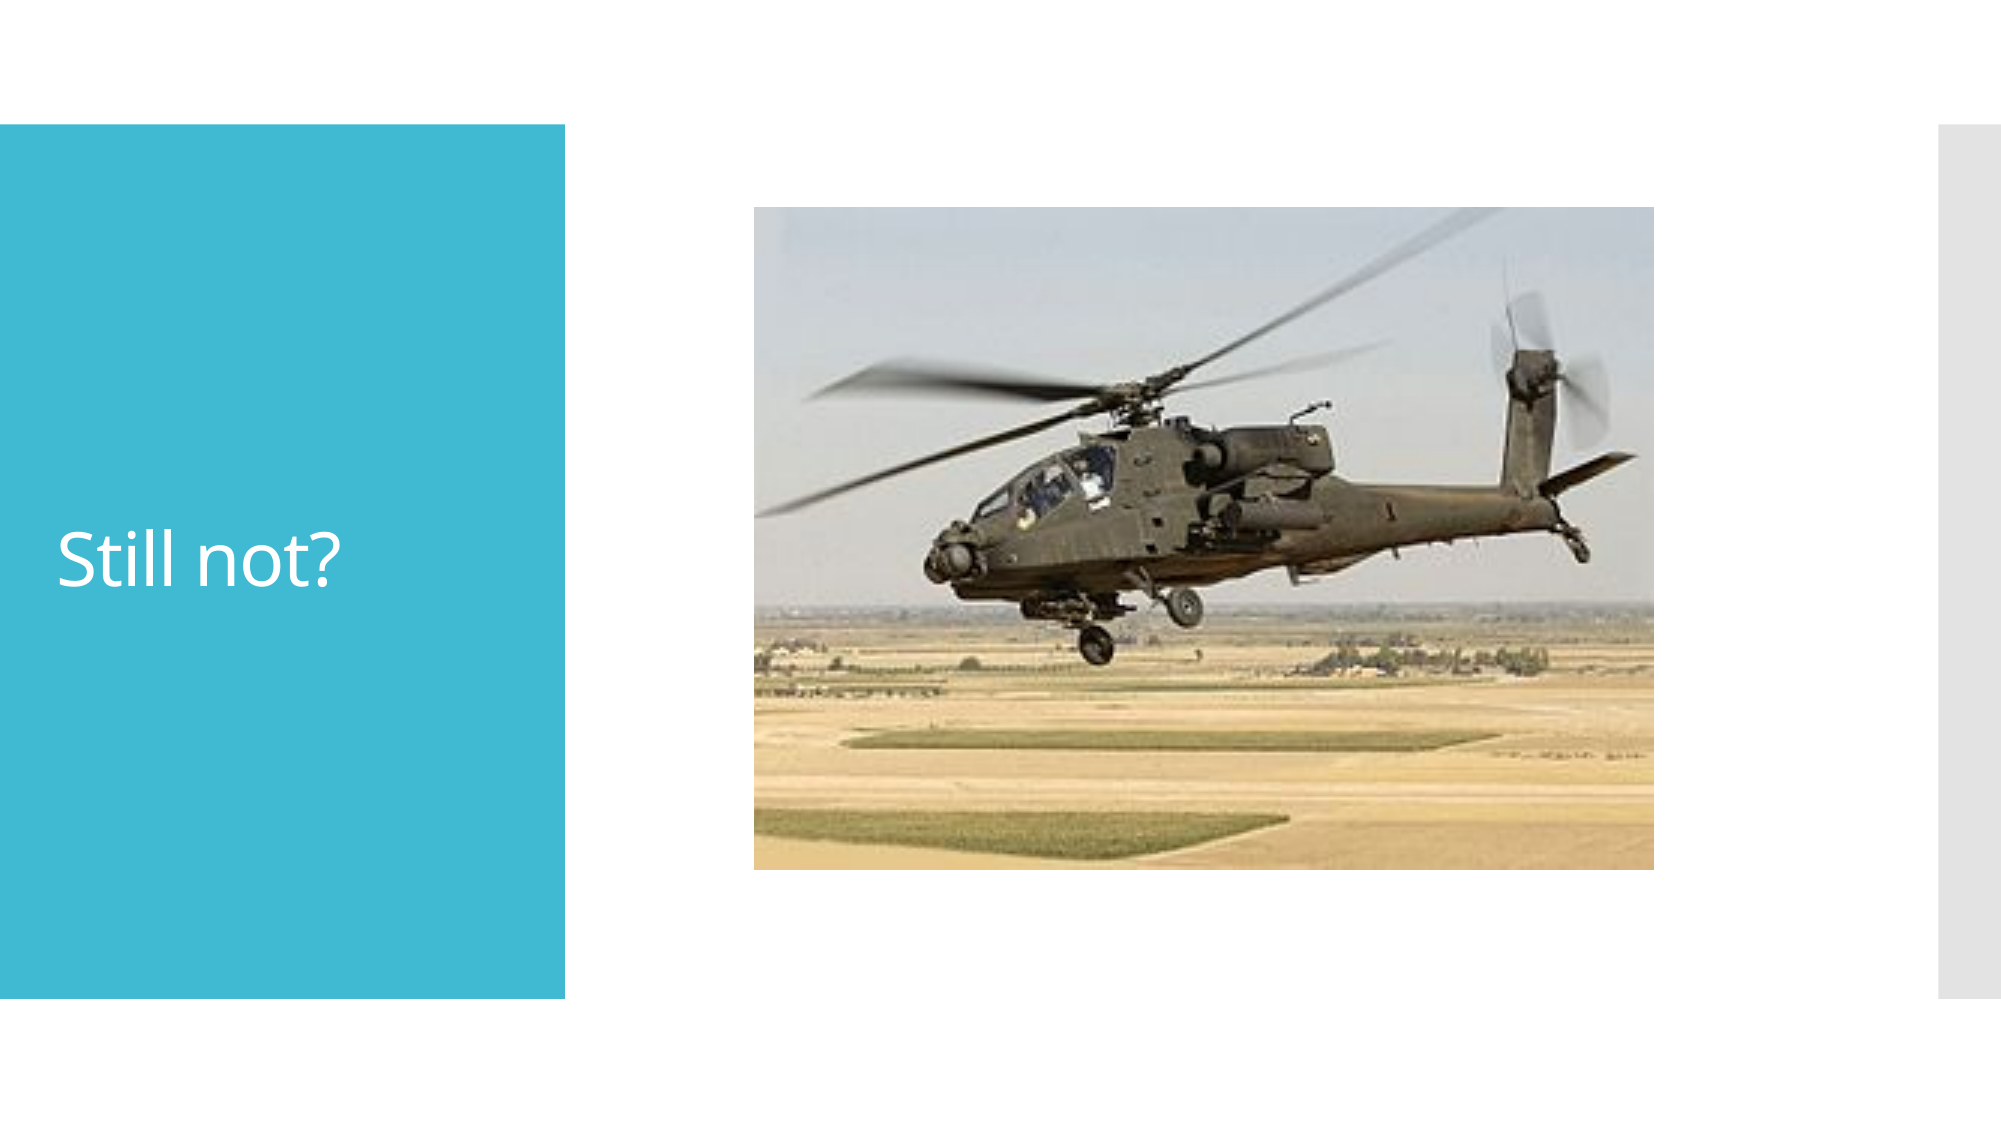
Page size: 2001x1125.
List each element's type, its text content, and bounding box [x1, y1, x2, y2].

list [754, 207, 1654, 871]
title Still not? [41, 184, 525, 940]
